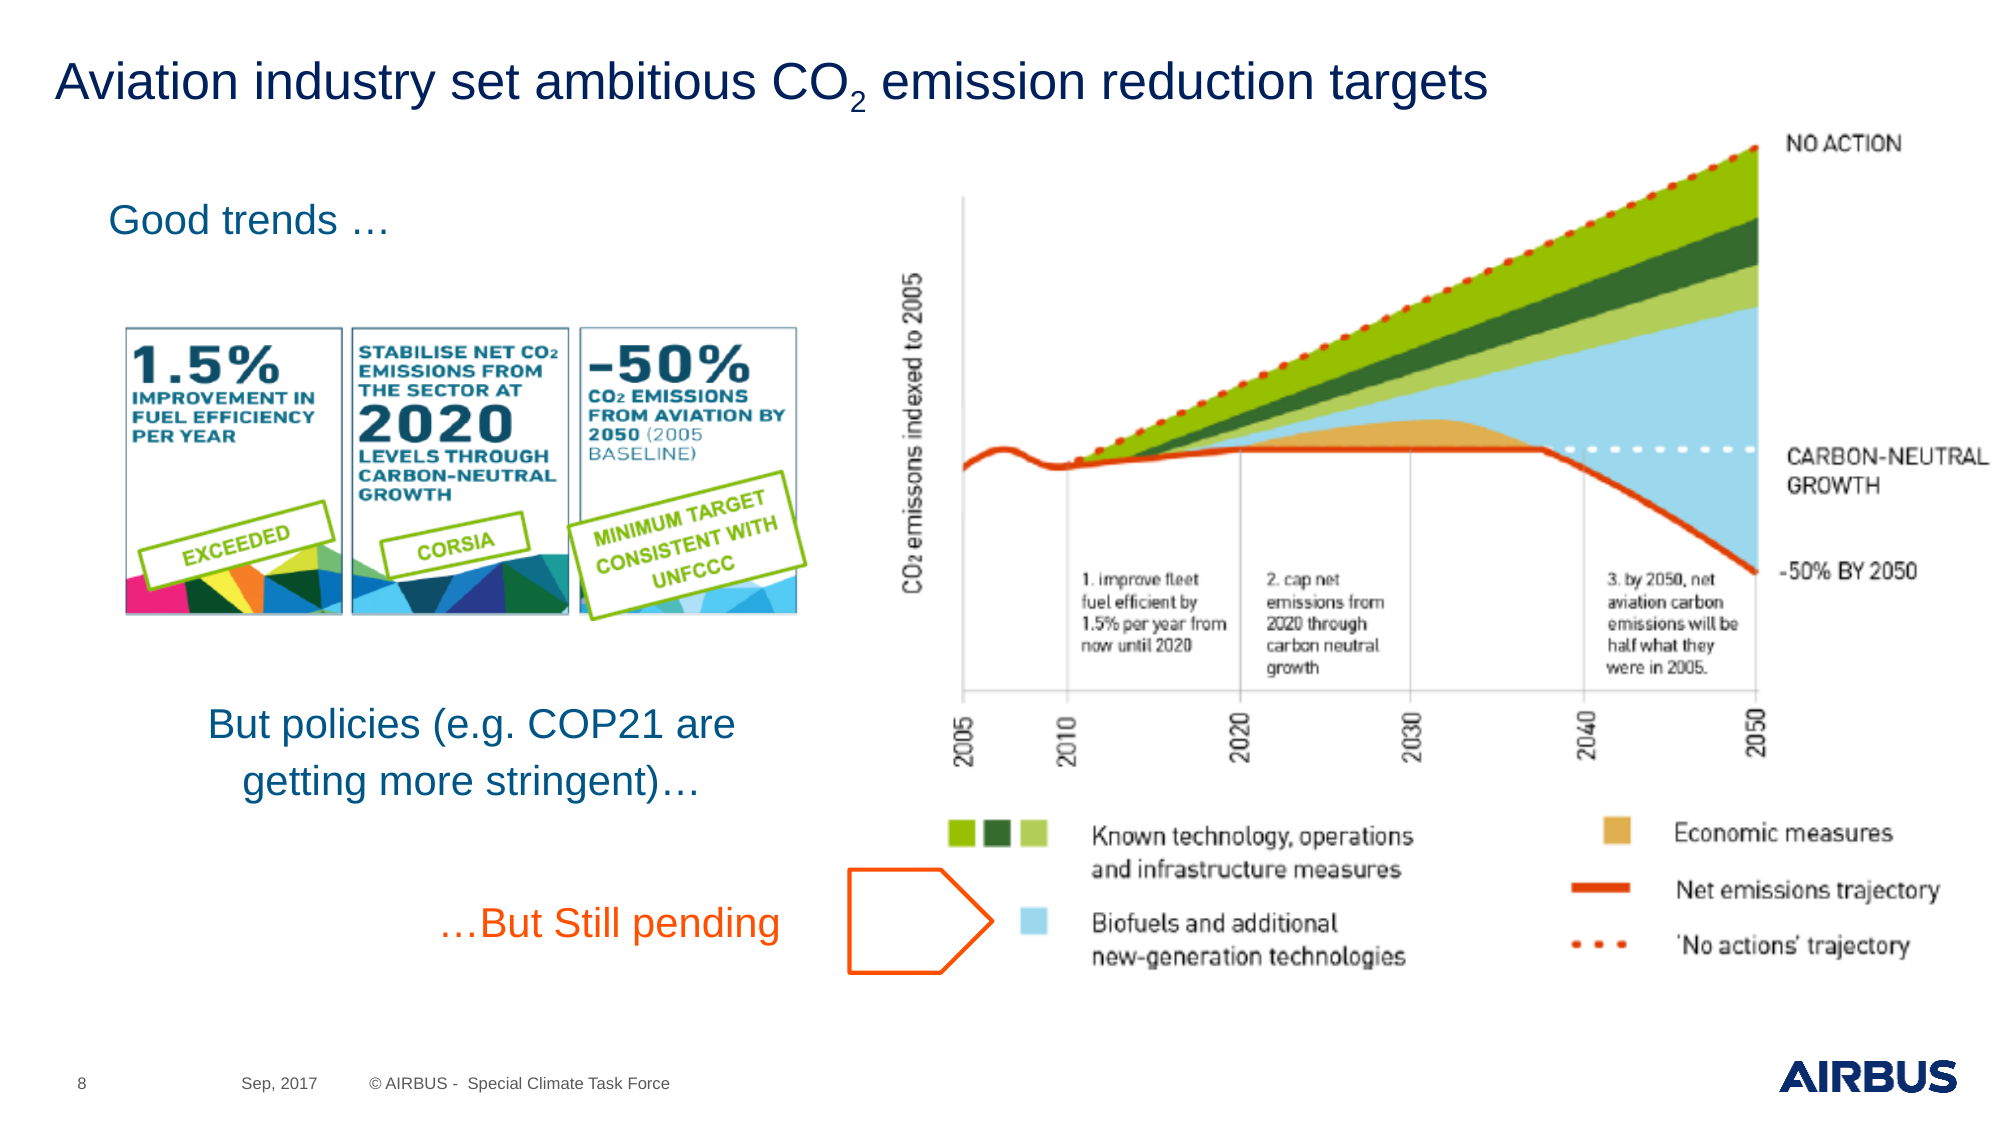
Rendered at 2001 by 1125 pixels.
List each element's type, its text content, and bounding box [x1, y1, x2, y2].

slide_number 8 [77, 1057, 126, 1093]
footer © AIRBUS - Special Climate Task Force [369, 1057, 1731, 1093]
text_box …But Still pending [369, 881, 850, 954]
text_box Good trends … [55, 178, 445, 251]
text_box [847, 867, 875, 975]
picture [101, 318, 819, 621]
text_box But policies (e.g. COP21 are getting more stringent)… [125, 681, 819, 812]
picture [1776, 1057, 1959, 1095]
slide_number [127, 1057, 318, 1093]
picture [880, 119, 2000, 984]
title Aviation industry set ambitious CO2 emission reduction targets [55, 39, 1901, 185]
